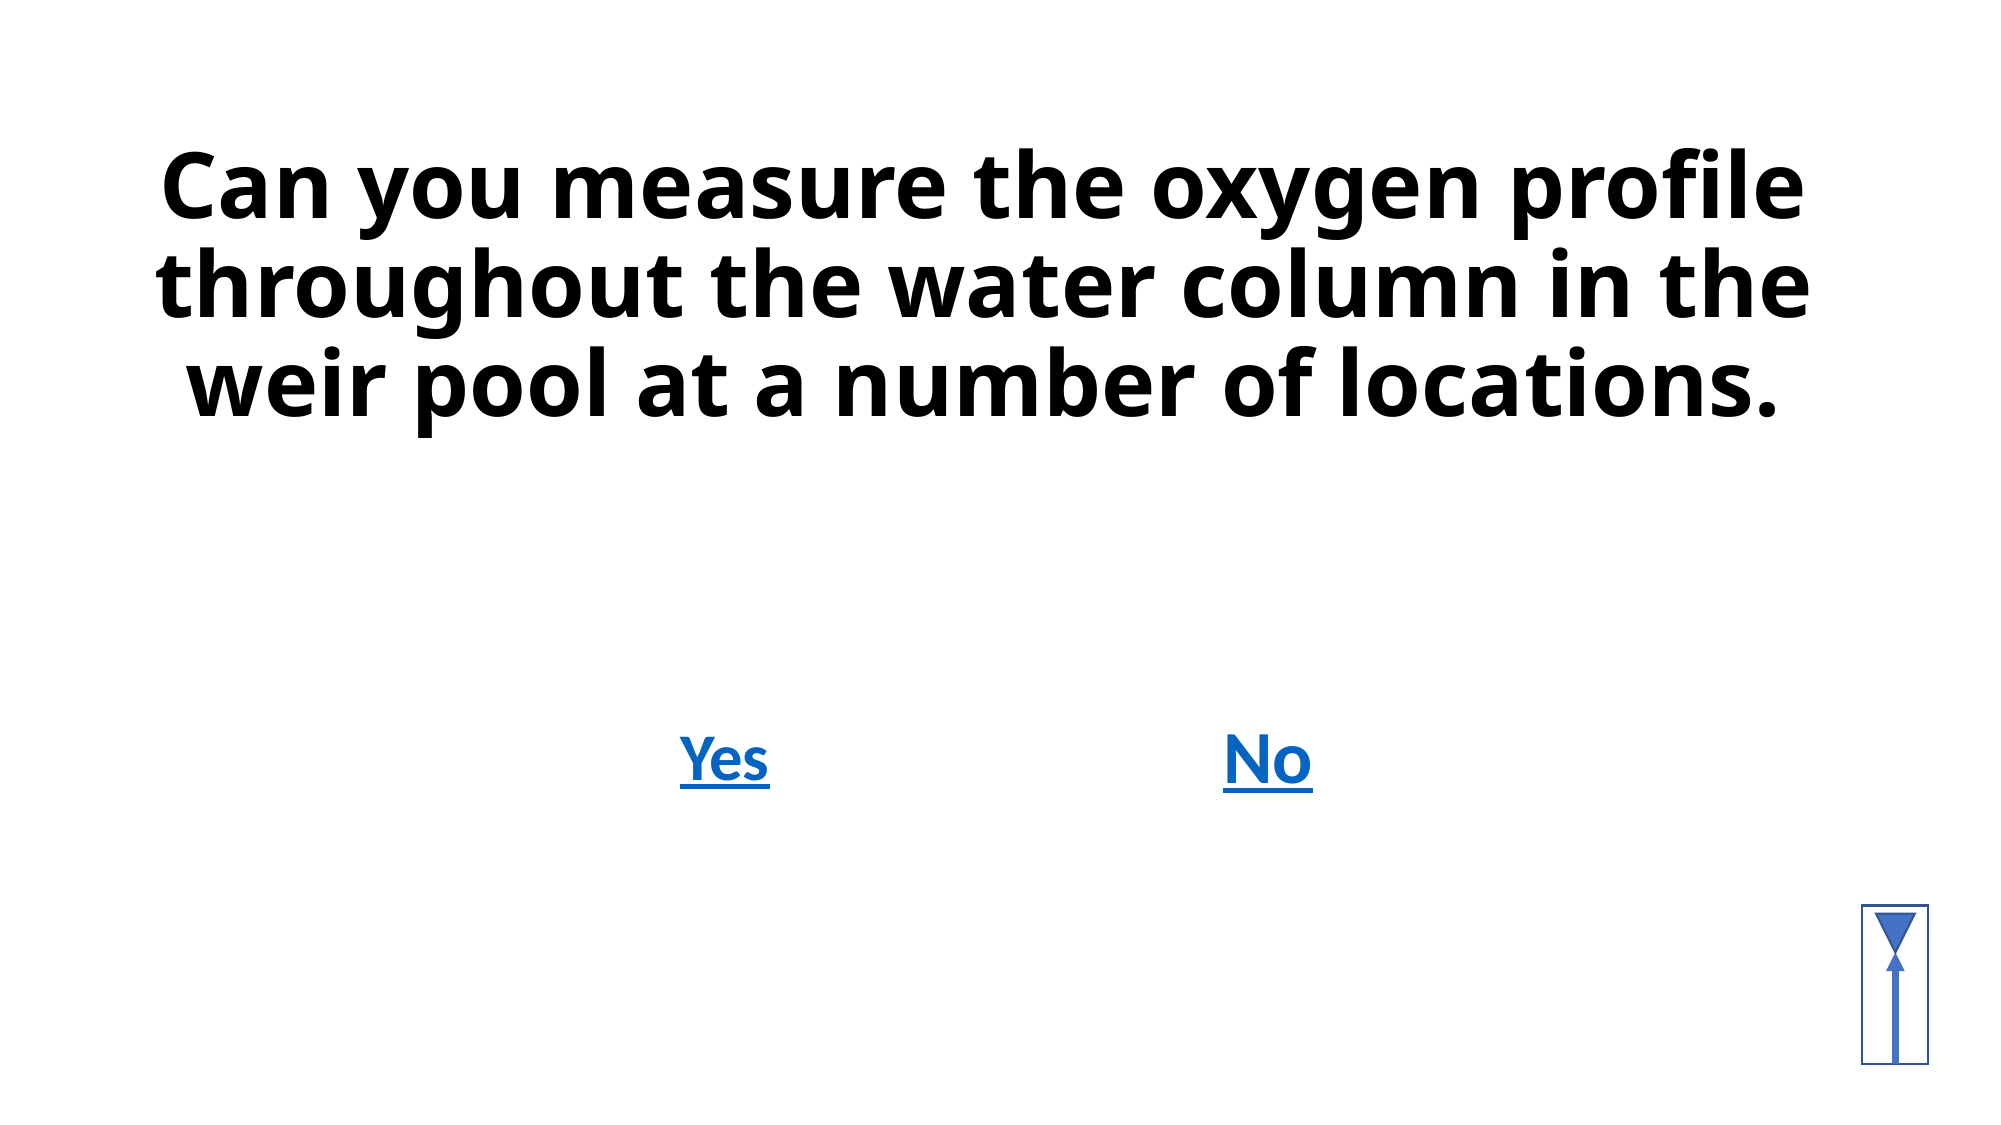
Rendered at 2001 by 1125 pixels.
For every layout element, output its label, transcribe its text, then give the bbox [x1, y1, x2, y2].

title Can you measure the oxygen profile throughout the water column in the weir pool at a number of locations. [121, 59, 1847, 516]
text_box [1862, 905, 1929, 1065]
text_box No [1208, 700, 1328, 806]
text_box Yes [665, 706, 785, 801]
